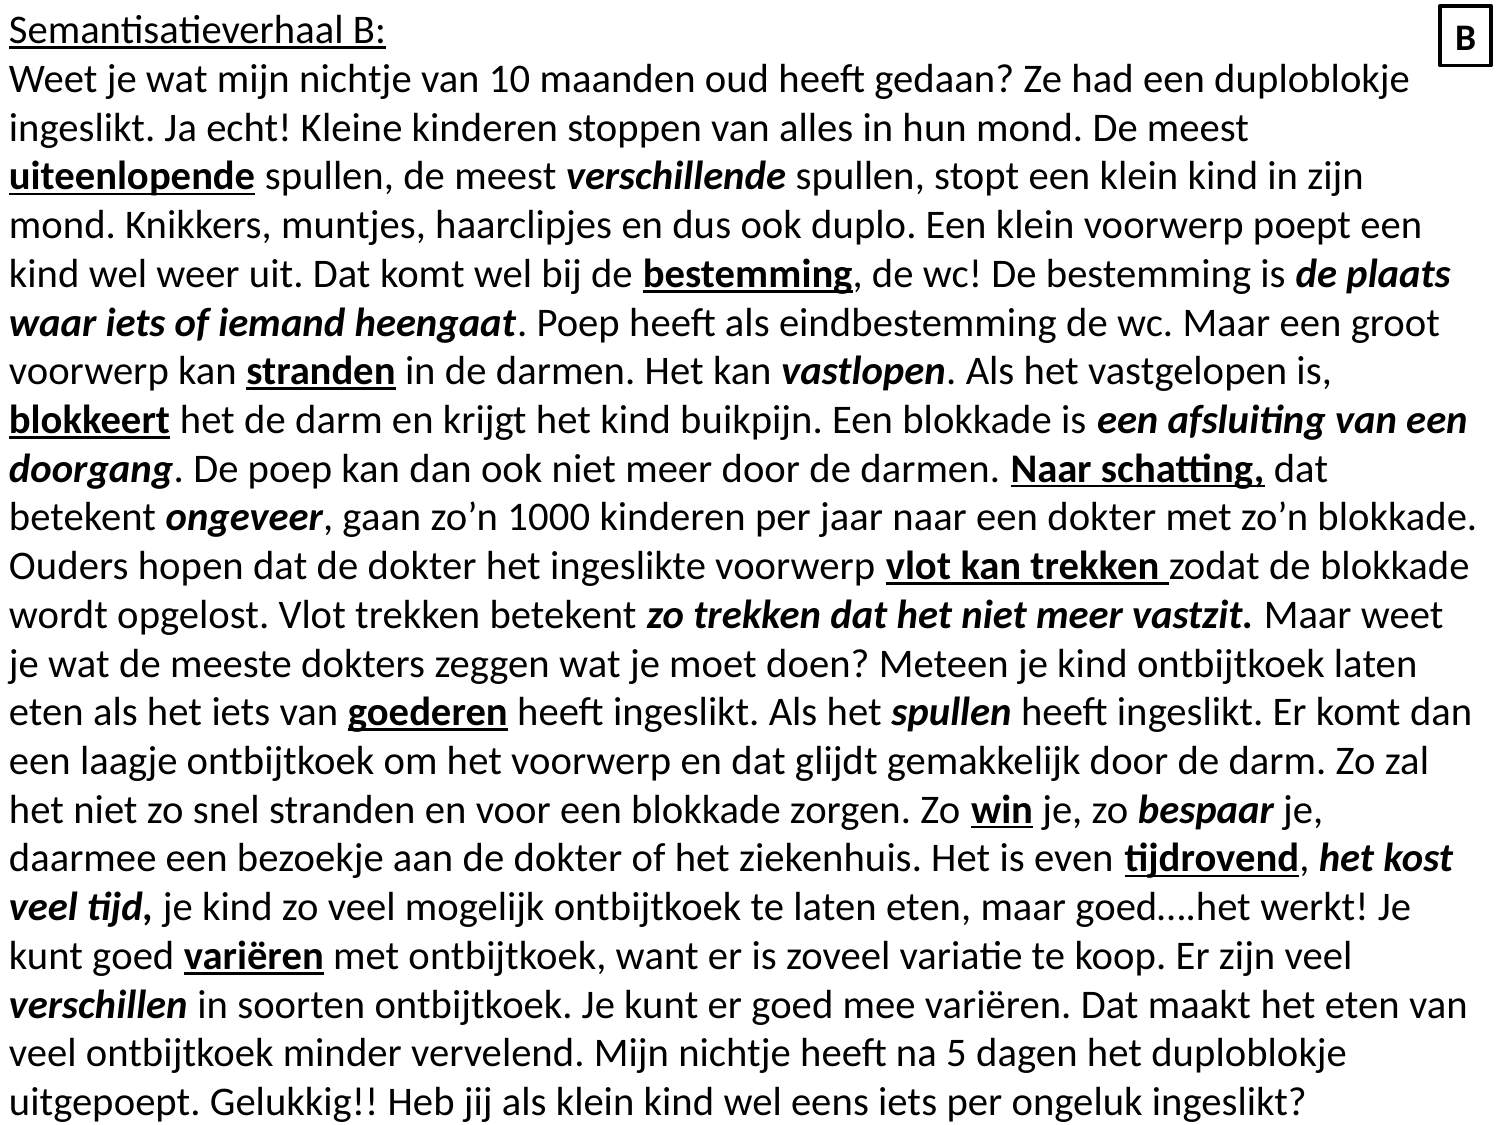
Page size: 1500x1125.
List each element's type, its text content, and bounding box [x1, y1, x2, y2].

text_box B [1440, 5, 1491, 66]
list Semantisatieverhaal B: Weet je wat mijn nichtje van 10 maanden oud heeft gedaan? Ze had een duploblokje ingeslikt. Ja echt! Kleine kinderen stoppen van alles in hun mond. De meest uiteenlopende spullen, de meest verschillende spullen, stopt een klein kind in zijn mond. Knikkers, muntjes, haarclipjes en dus ook duplo. Een klein voorwerp poept een kind wel weer uit. Dat komt wel bij de bestemming, de wc! De bestemming is de plaats waar iets of iemand heengaat. Poep heeft als eindbestemming de wc. Maar een groot voorwerp kan stranden in de darmen. Het kan vastlopen. Als het vastgelopen is, blokkeert het de darm en krijgt het kind buikpijn. Een blokkade is een afsluiting van een doorgang. De poep kan dan ook niet meer door de darmen. Naar schatting, dat betekent ongeveer, gaan zo’n 1000 kinderen per jaar naar een dokter met zo’n blokkade. Ouders hopen dat de dokter het ingeslikte voorwerp vlot kan trekken zodat de blokkade wordt opgelost. Vlot trekken betekent zo trekken dat het niet meer vastzit. Maar weet je wat de meeste dokters zeggen wat je moet doen? Meteen je kind ontbijtkoek laten eten als het iets van goederen heeft ingeslikt. Als het spullen heeft ingeslikt. Er komt dan een laagje ontbijtkoek om het voorwerp en dat glijdt gemakkelijk door de darm. Zo zal het niet zo snel stranden en voor een blokkade zorgen. Zo win je, zo bespaar je, daarmee een bezoekje aan de dokter of het ziekenhuis. Het is even tijdrovend, het kost veel tijd, je kind zo veel mogelijk ontbijtkoek te laten eten, maar goed….het werkt! Je kunt goed variëren met ontbijtkoek, want er is zoveel variatie te koop. Er zijn veel verschillen in soorten ontbijtkoek. Je kunt er goed mee variëren. Dat maakt het eten van veel ontbijtkoek minder vervelend. Mijn nichtje heeft na 5 dagen het duploblokje uitgepoept. Gelukkig!! Heb jij als klein kind wel eens iets per ongeluk ingeslikt? [0, 0, 1494, 1125]
